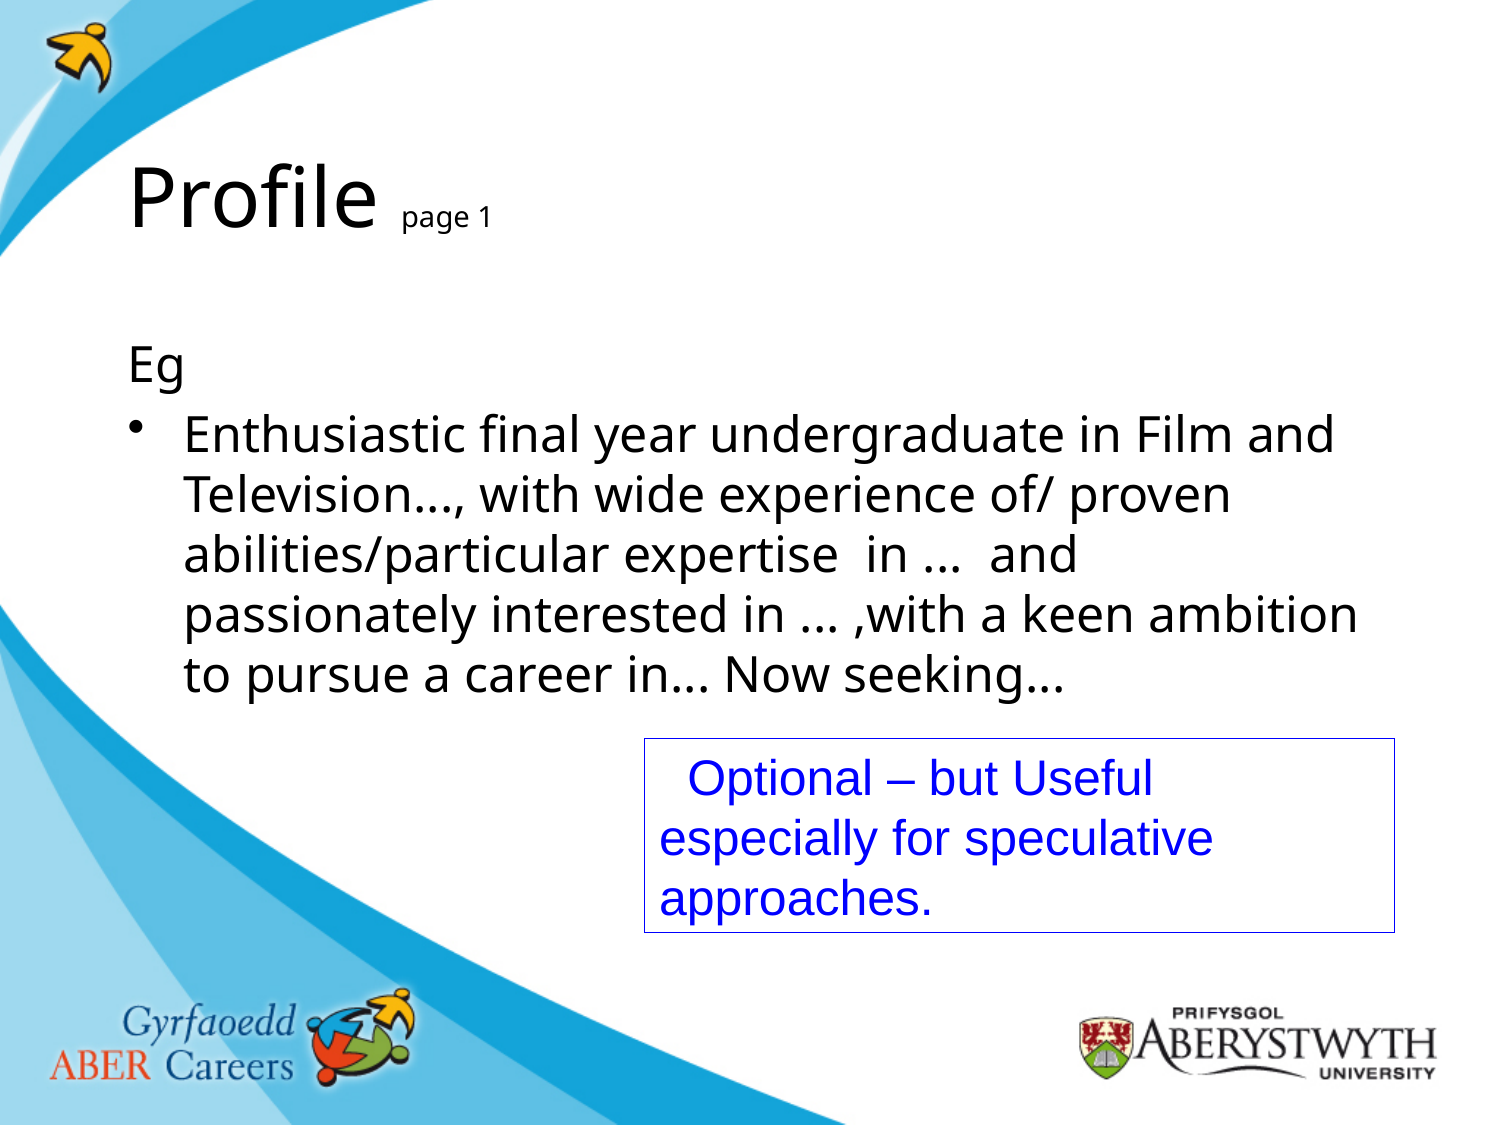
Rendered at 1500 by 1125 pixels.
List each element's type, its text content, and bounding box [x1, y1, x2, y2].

text_box Optional – but Useful especially for speculative approaches. [644, 738, 1395, 933]
picture [0, 0, 1500, 1125]
title Profile page 1 [112, 99, 1388, 288]
list Eg Enthusiastic final year undergraduate in Film and Television..., with wide experience of/ proven abilities/particular expertise in ... and passionately interested in ... ,with a keen ambition to pursue a career in... Now seeking... [112, 324, 1388, 1001]
